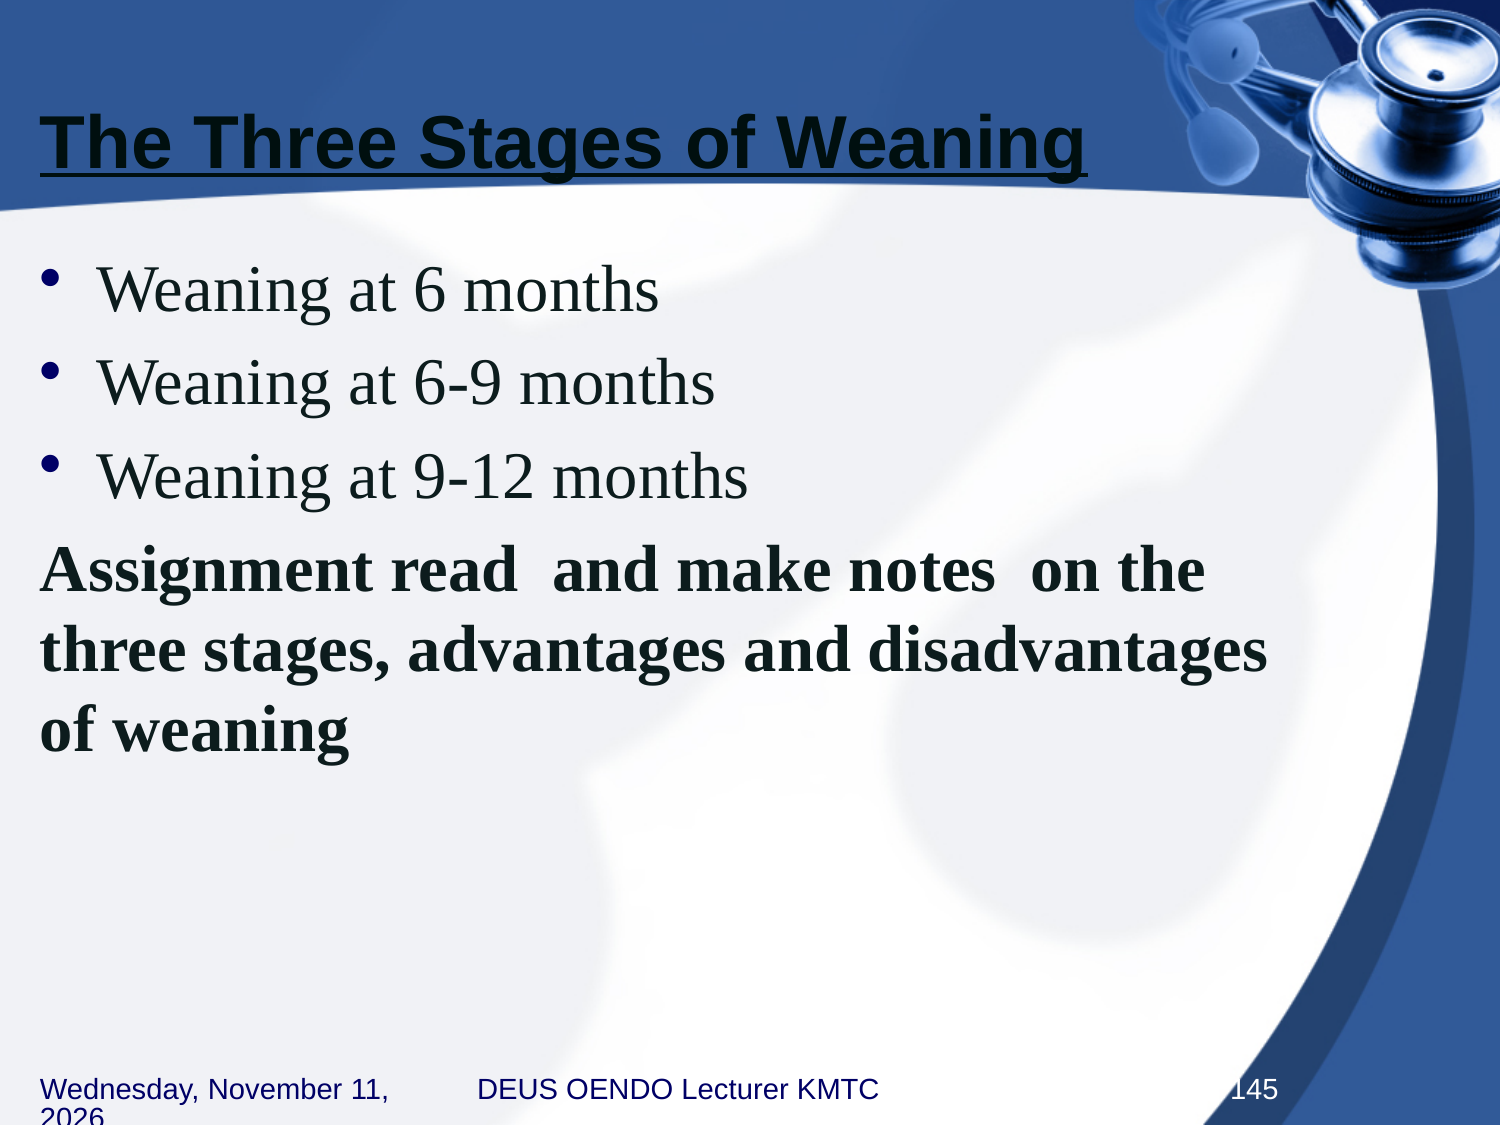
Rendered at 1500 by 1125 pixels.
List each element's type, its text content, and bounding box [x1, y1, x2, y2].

picture [0, 0, 1500, 1125]
title The Three Stages of Weaning [24, 24, 1250, 163]
footer DEUS OENDO Lecturer KMTC [440, 1062, 917, 1101]
slide_number 145 [937, 1062, 1294, 1101]
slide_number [24, 1062, 420, 1101]
list Weaning at 6 months Weaning at 6-9 months Weaning at 9-12 months Assignment read and make notes on the three stages, advantages and disadvantages of weaning [24, 237, 1288, 1013]
